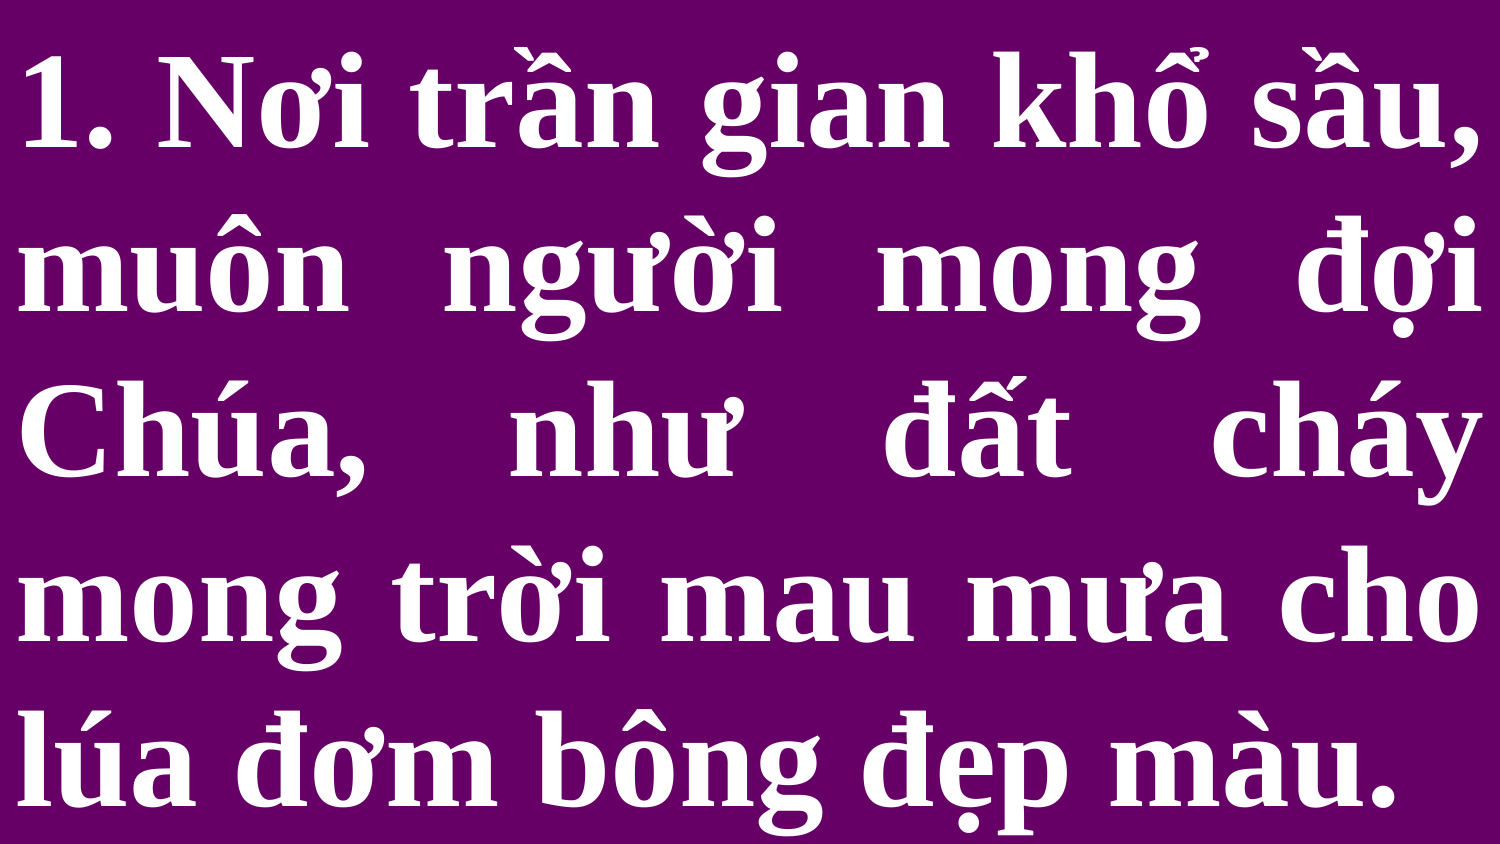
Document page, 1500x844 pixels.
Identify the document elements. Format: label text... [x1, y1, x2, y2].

title 1. Nơi trần gian khổ sầu, muôn người mong đợi Chúa, như đất cháy mong trời mau mưa cho lúa đơm bông đẹp màu. [0, 0, 1500, 844]
